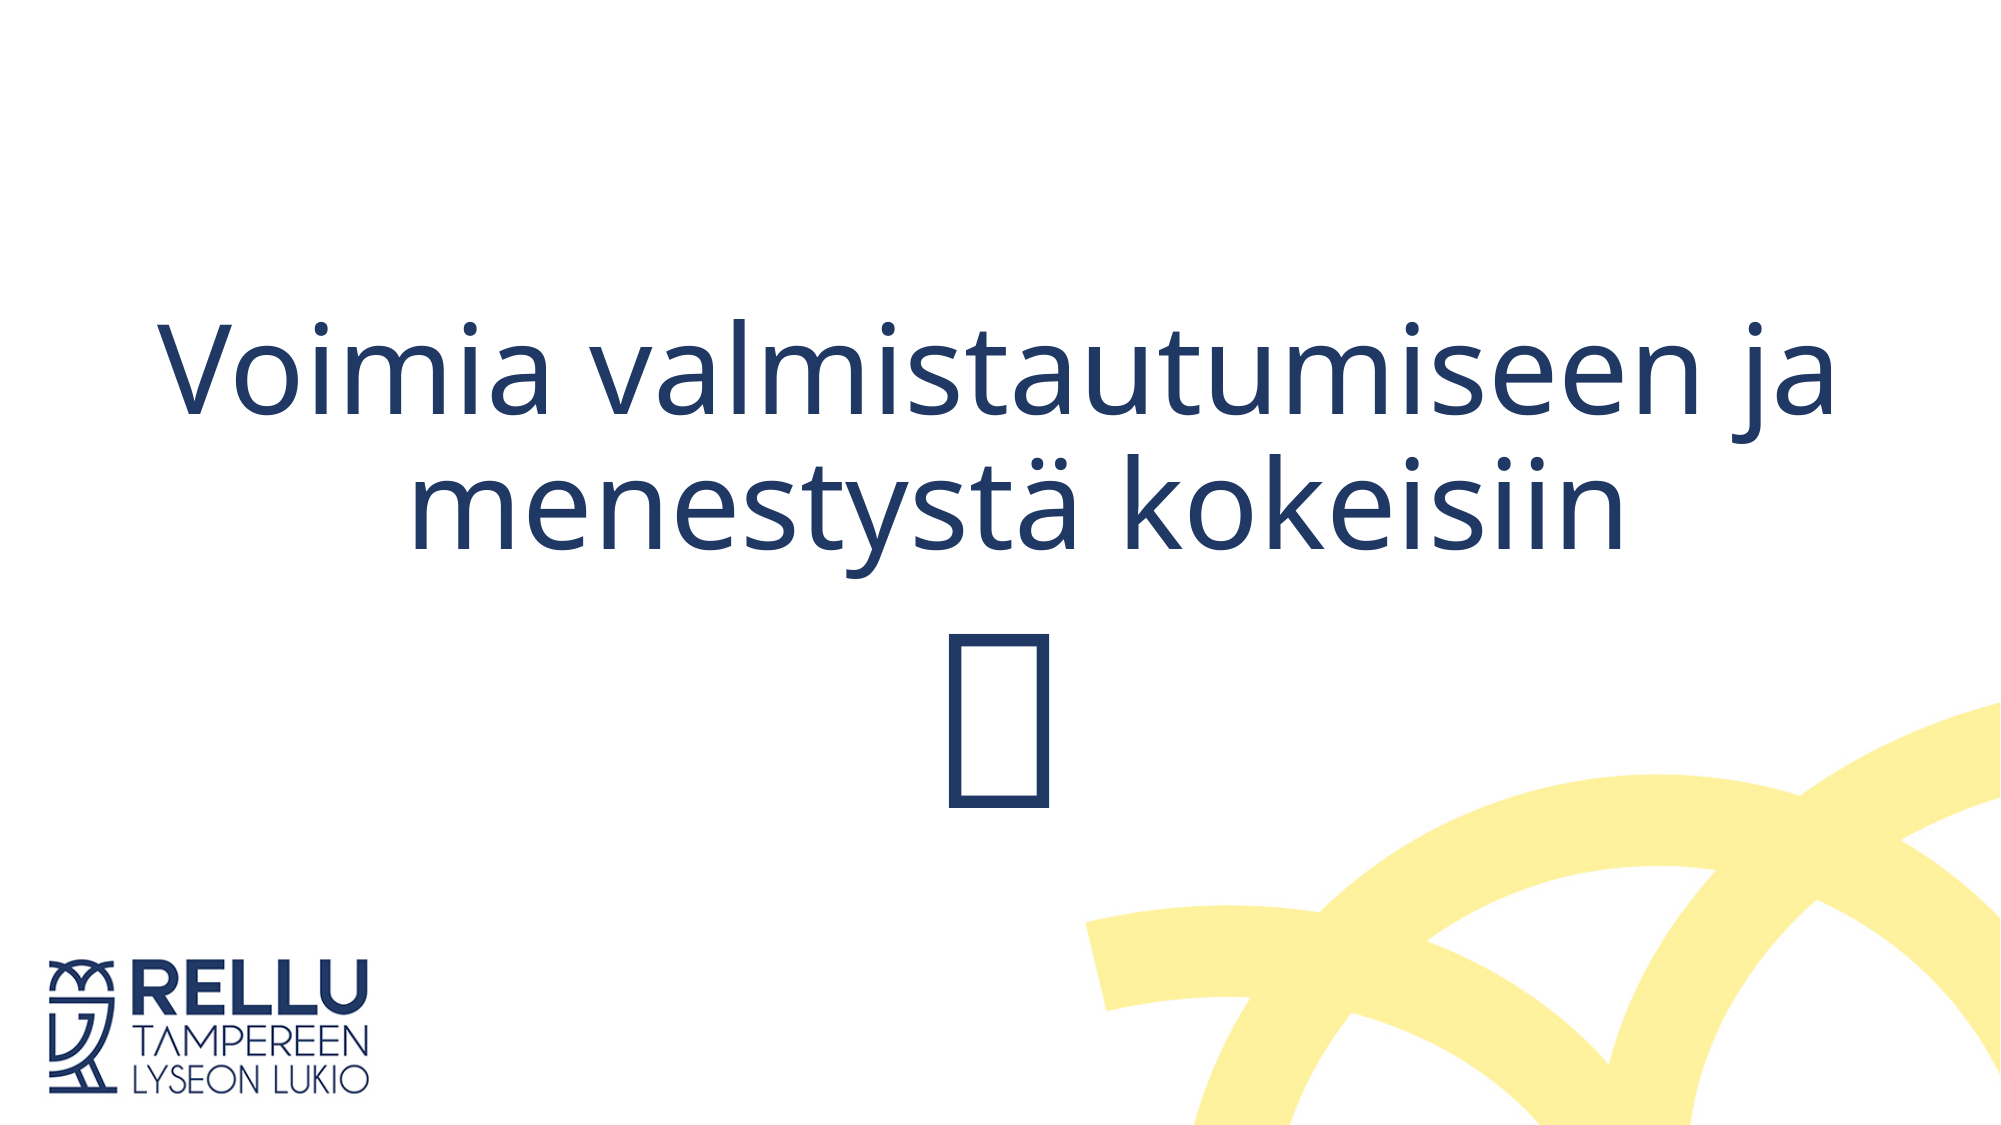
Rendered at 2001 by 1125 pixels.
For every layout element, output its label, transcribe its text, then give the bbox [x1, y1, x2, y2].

picture [0, 0, 2001, 1125]
list Voimia valmistautumiseen ja menestystä kokeisiin  [137, 299, 1863, 925]
